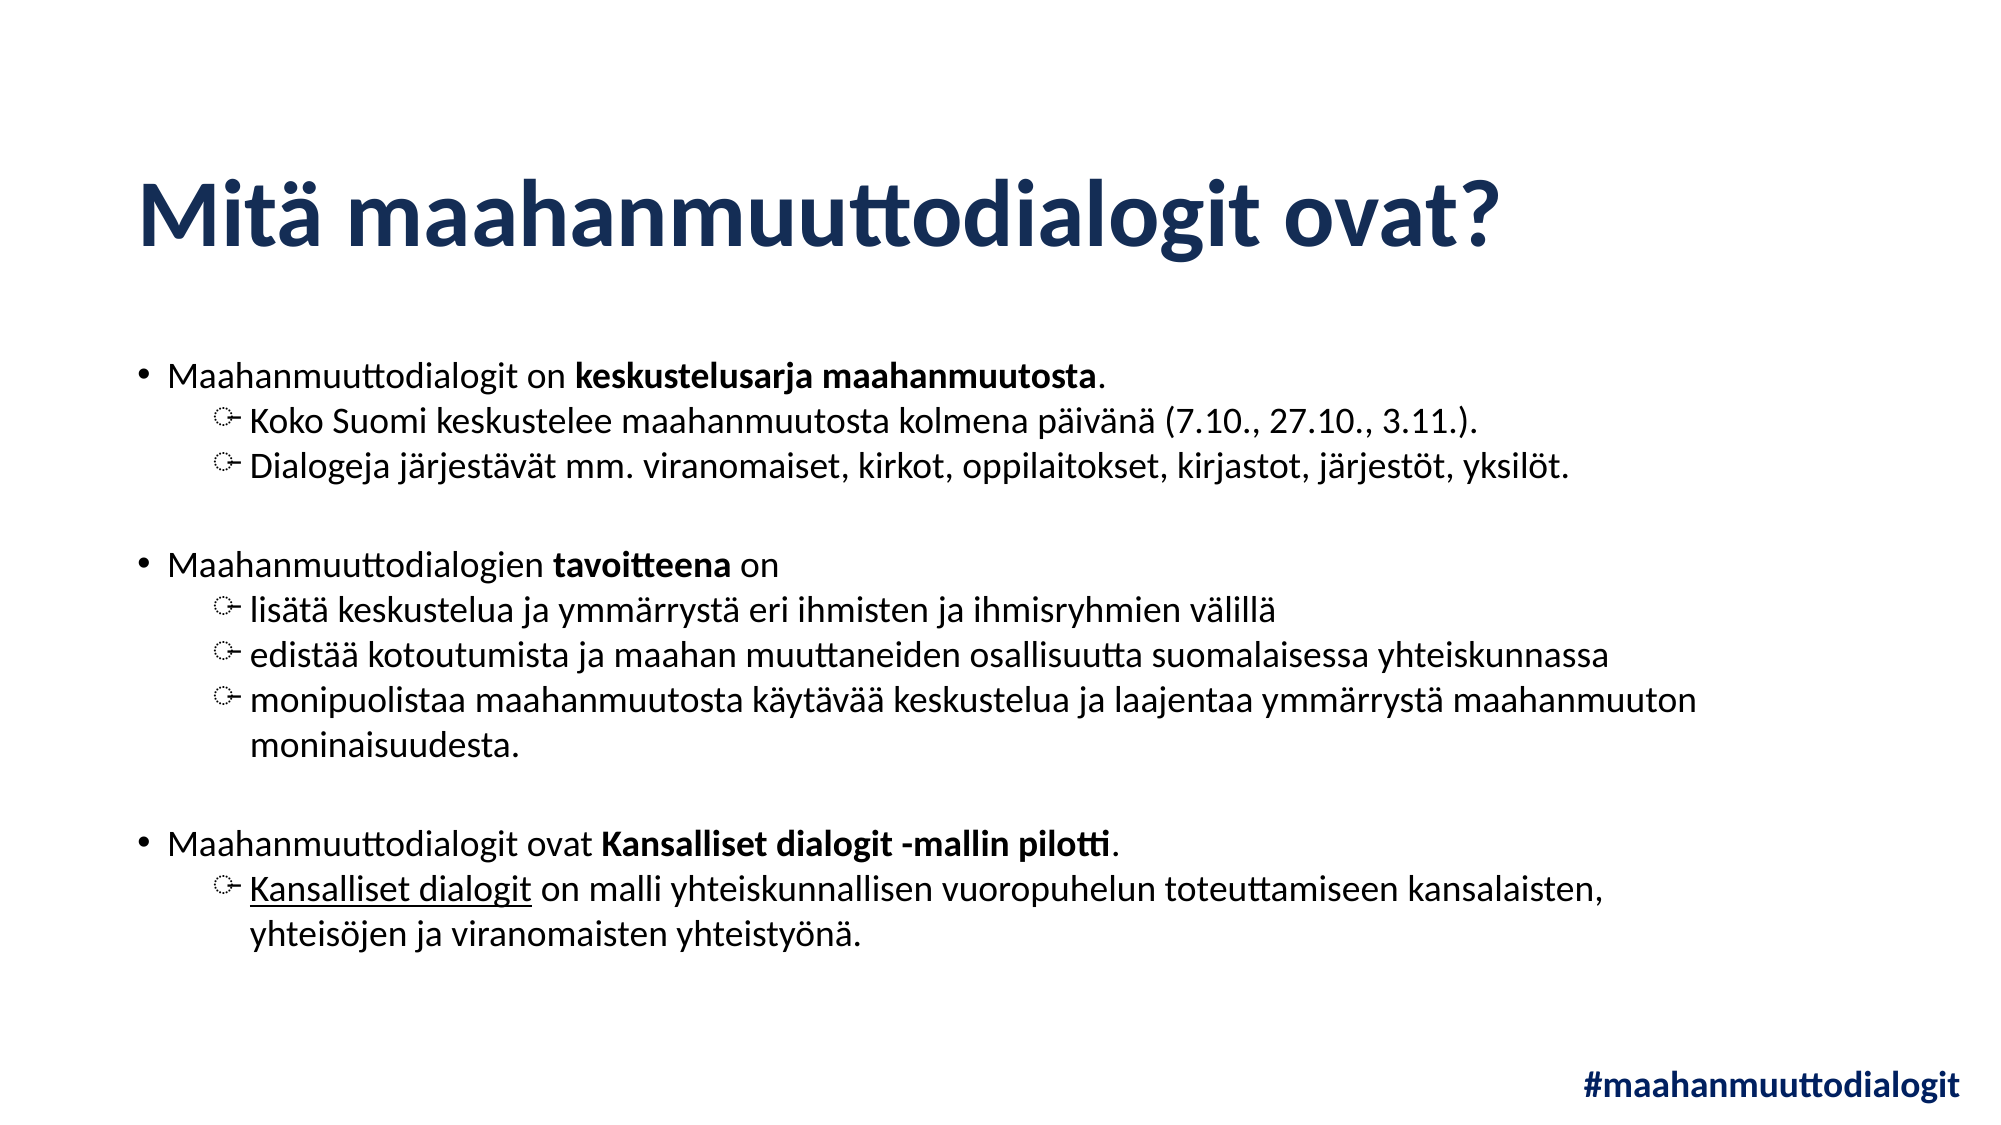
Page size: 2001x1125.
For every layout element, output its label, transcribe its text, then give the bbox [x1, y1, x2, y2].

title Mitä maahanmuuttodialogit ovat? [137, 63, 1708, 268]
list Maahanmuuttodialogit on keskustelusarja maahanmuutosta. Koko Suomi keskustelee maahanmuutosta kolmena päivänä (7.10., 27.10., 3.11.). Dialogeja järjestävät mm. viranomaiset, kirkot, oppilaitokset, kirjastot, järjestöt, yksilöt. Maahanmuuttodialogien tavoitteena on lisätä keskustelua ja ymmärrystä eri ihmisten ja ihmisryhmien välillä edistää kotoutumista ja maahan muuttaneiden osallisuutta suomalaisessa yhteiskunnassa monipuolistaa maahanmuutosta käytävää keskustelua ja laajentaa ymmärrystä maahanmuuton moninaisuudesta. Maahanmuuttodialogit ovat Kansalliset dialogit -mallin pilotti. Kansalliset dialogit on malli yhteiskunnallisen vuoropuhelun toteuttamiseen kansalaisten, yhteisöjen ja viranomaisten yhteistyönä. [137, 346, 1708, 950]
